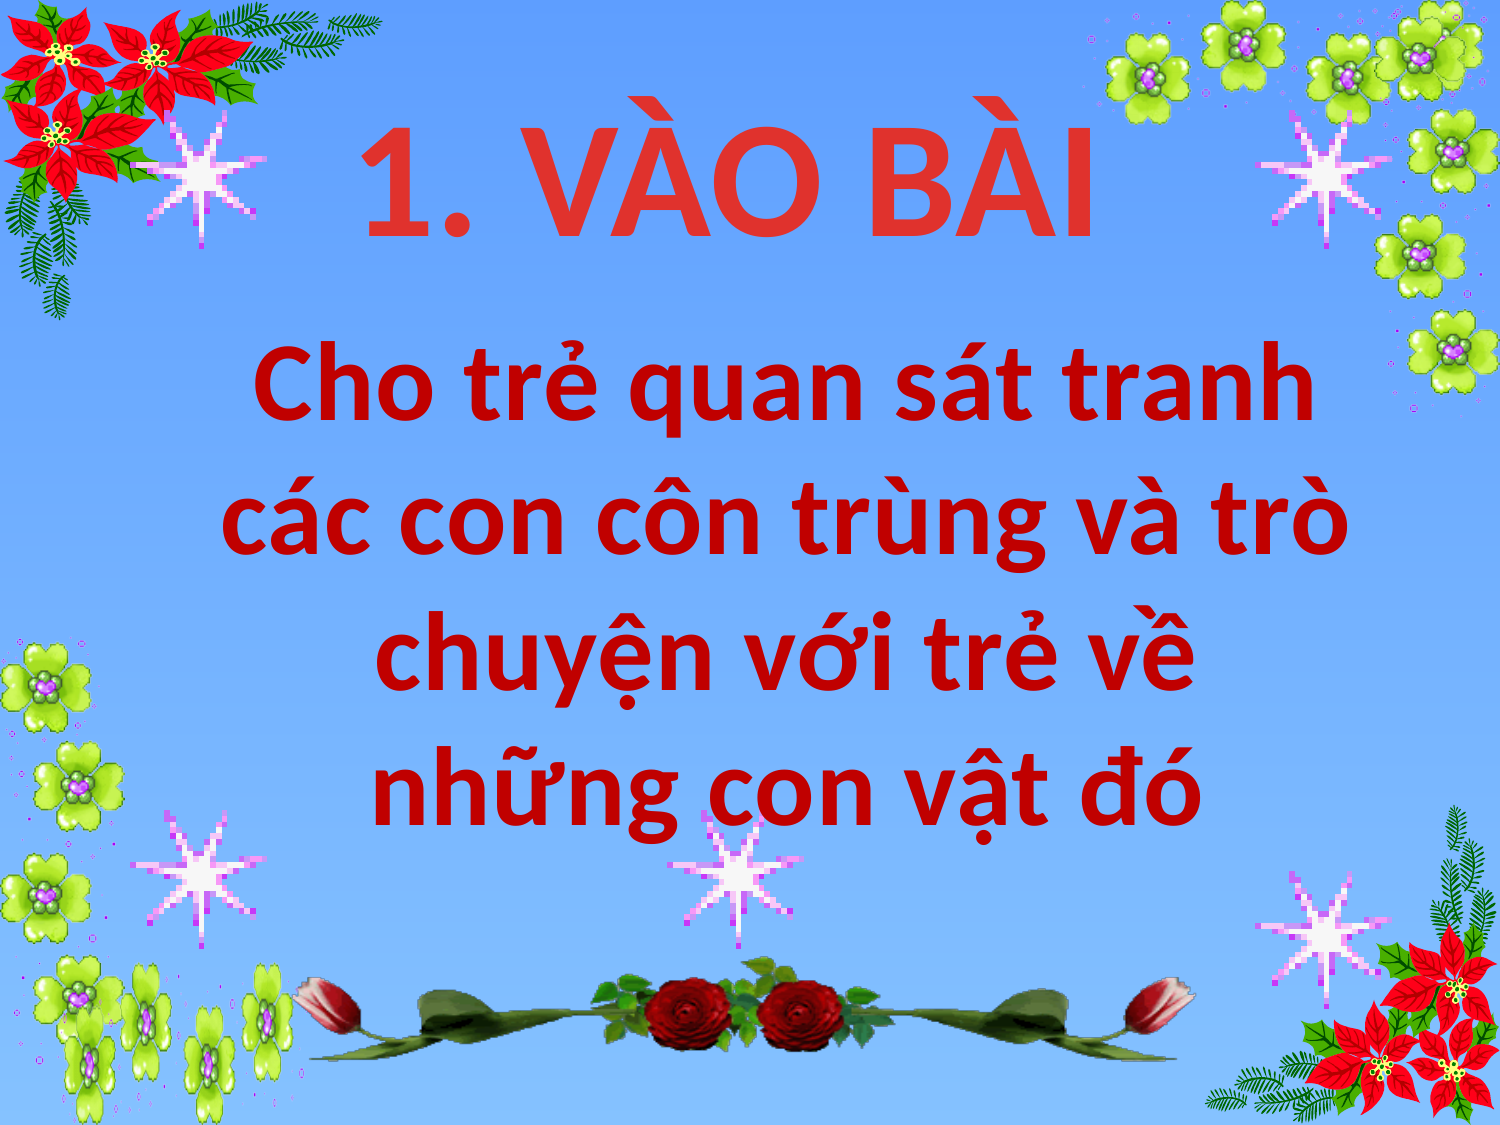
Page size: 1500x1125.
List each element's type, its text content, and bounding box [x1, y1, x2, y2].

picture [1204, 804, 1500, 1125]
picture [1032, 0, 1500, 469]
picture [0, 0, 422, 366]
picture [0, 624, 1201, 1125]
text_box 1. VÀO BÀI [387, 62, 1129, 278]
text_box Cho trẻ quan sát tranh các con côn trùng và trò chuyện với trẻ về những con vật đó [200, 299, 1375, 855]
